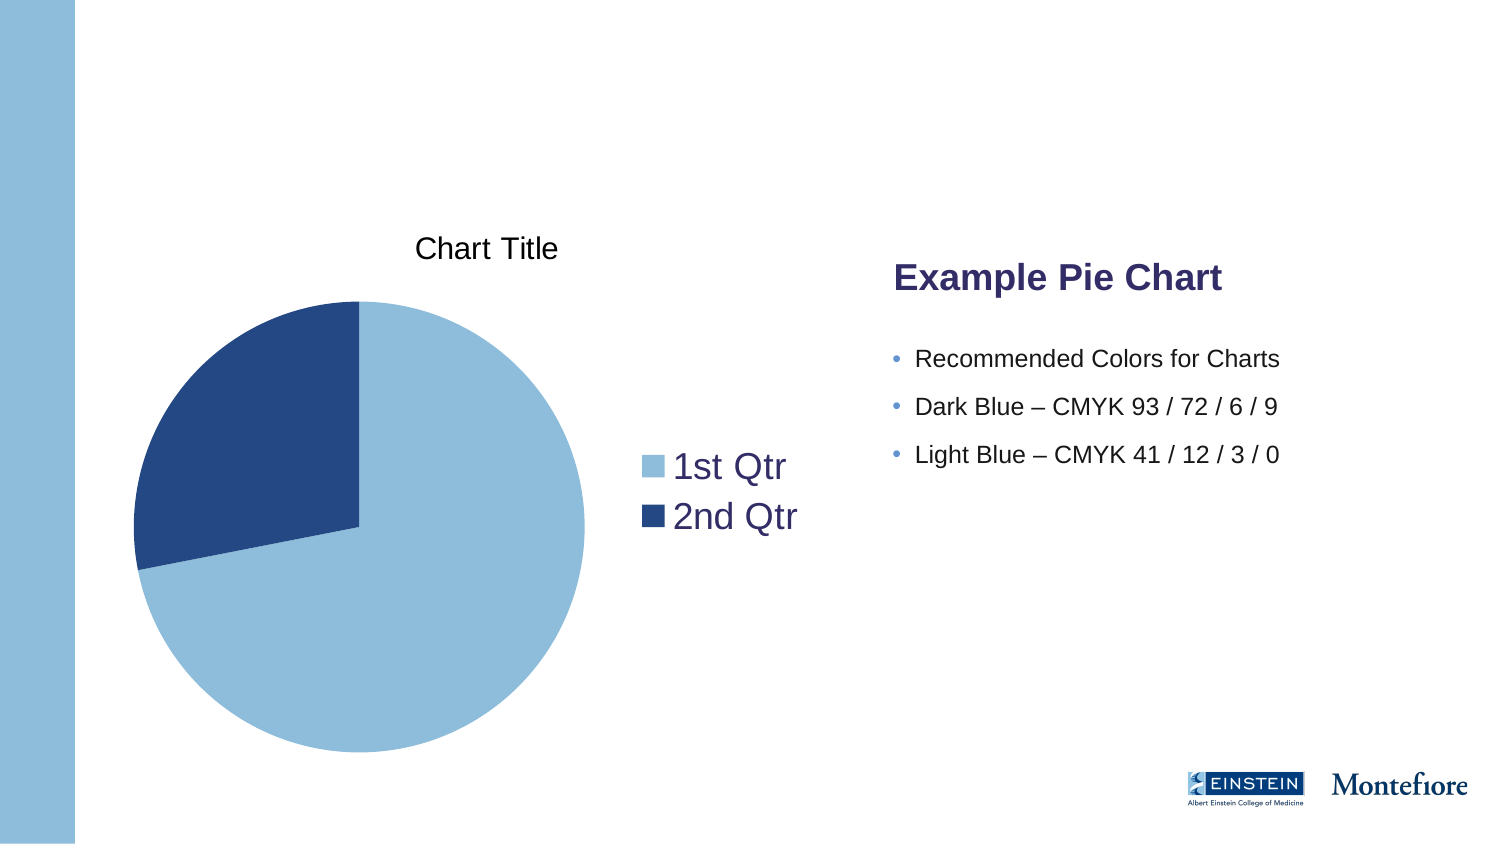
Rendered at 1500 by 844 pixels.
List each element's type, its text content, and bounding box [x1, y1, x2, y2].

list Example Pie Chart [893, 257, 1434, 326]
chart [88, 218, 823, 764]
list Recommended Colors for Charts Dark Blue – CMYK 93 / 72 / 6 / 9 Light Blue – CMYK 41 / 12 / 3 / 0 [892, 346, 1434, 715]
picture [1187, 771, 1468, 807]
